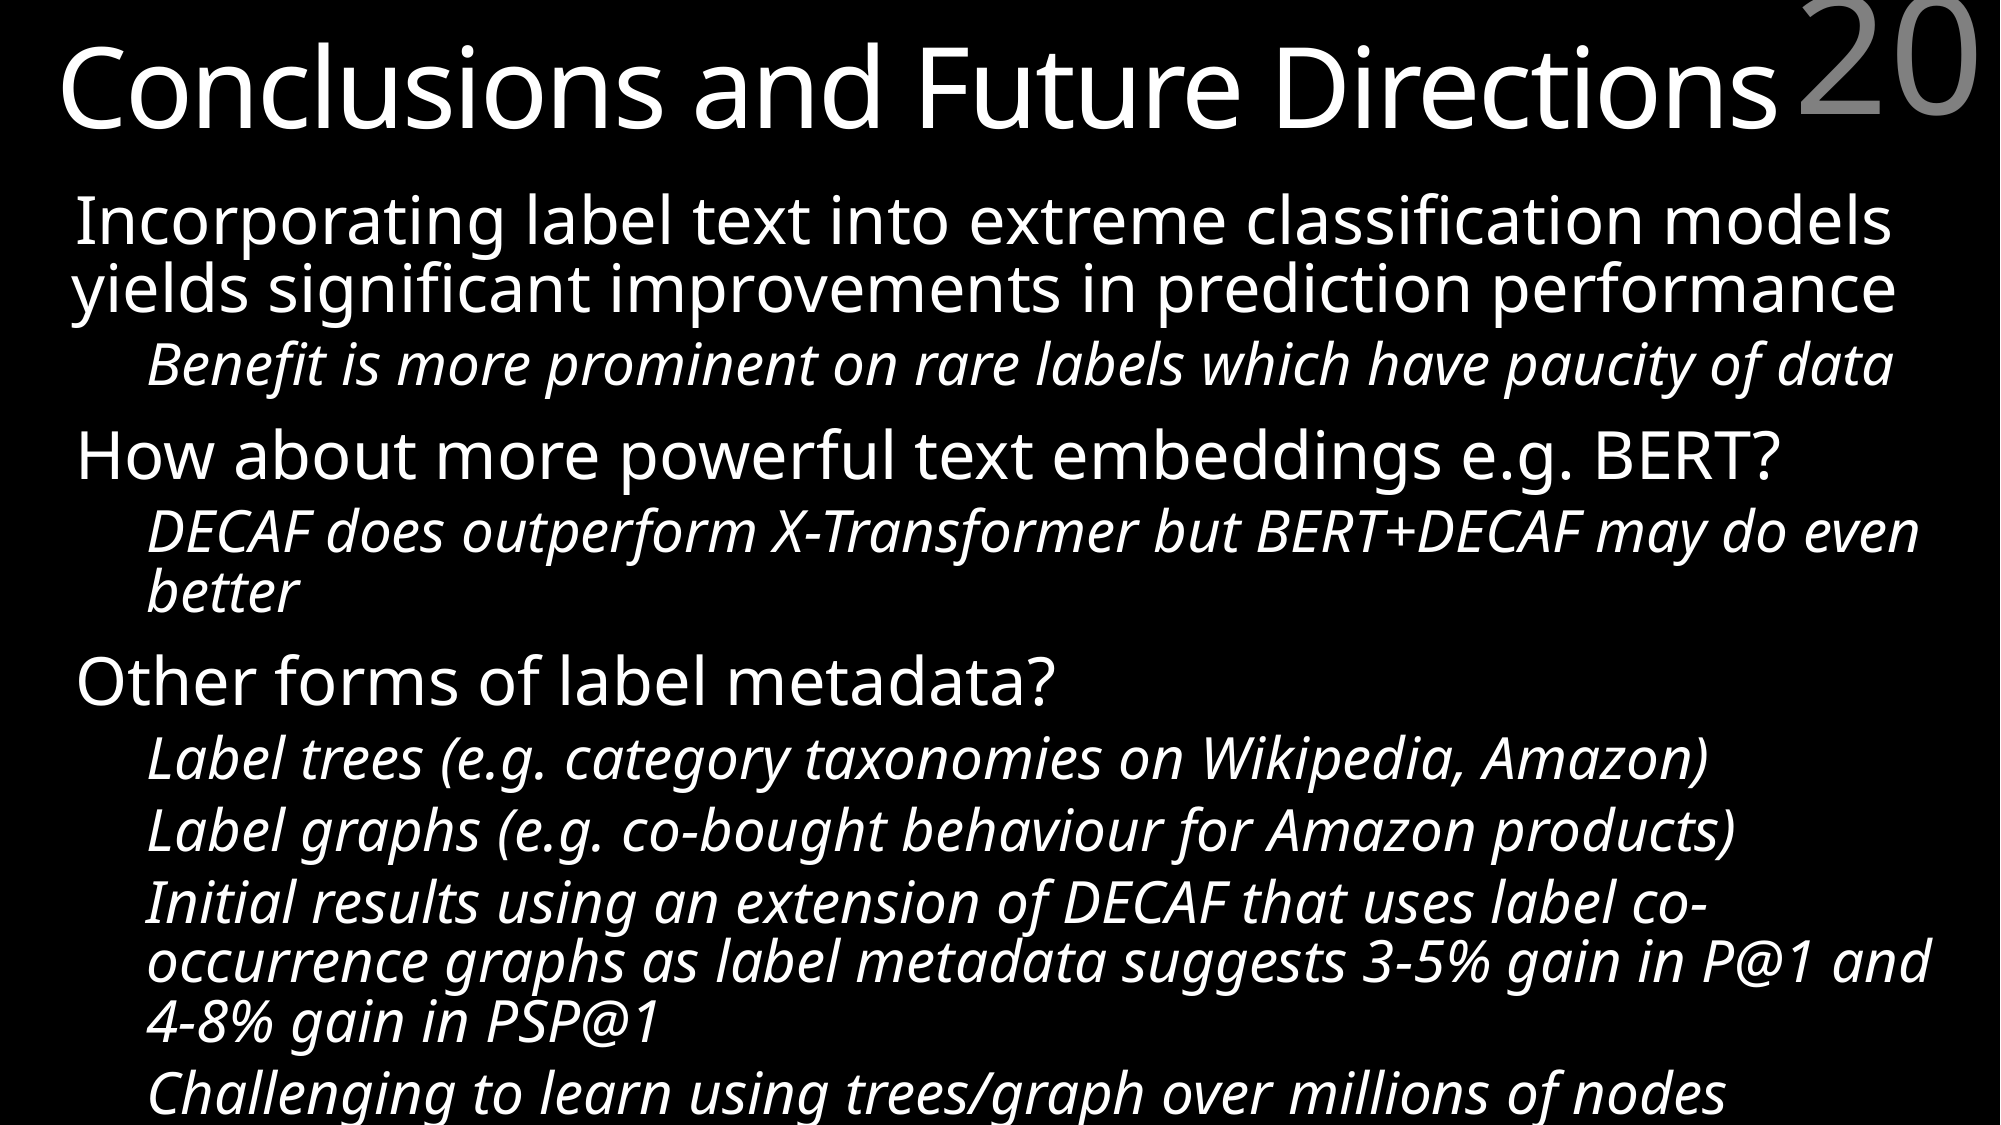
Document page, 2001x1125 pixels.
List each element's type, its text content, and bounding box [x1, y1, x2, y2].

slide_number 20 [1520, 6, 2000, 183]
list Incorporating label text into extreme classification models yields significant improvements in prediction performance Benefit is more prominent on rare labels which have paucity of data How about more powerful text embeddings e.g. BERT? DECAF does outperform X-Transformer but BERT+DECAF may do even better Other forms of label metadata? Label trees (e.g. category taxonomies on Wikipedia, Amazon) Label graphs (e.g. co-bought behaviour for Amazon products) Initial results using an extension of DECAF that uses label co-occurrence graphs as label metadata suggests 3-5% gain in P@1 and 4-8% gain in PSP@1 Challenging to learn using trees/graph over millions of nodes [41, 182, 2000, 1052]
title Conclusions and Future Directions [41, 5, 1945, 182]
